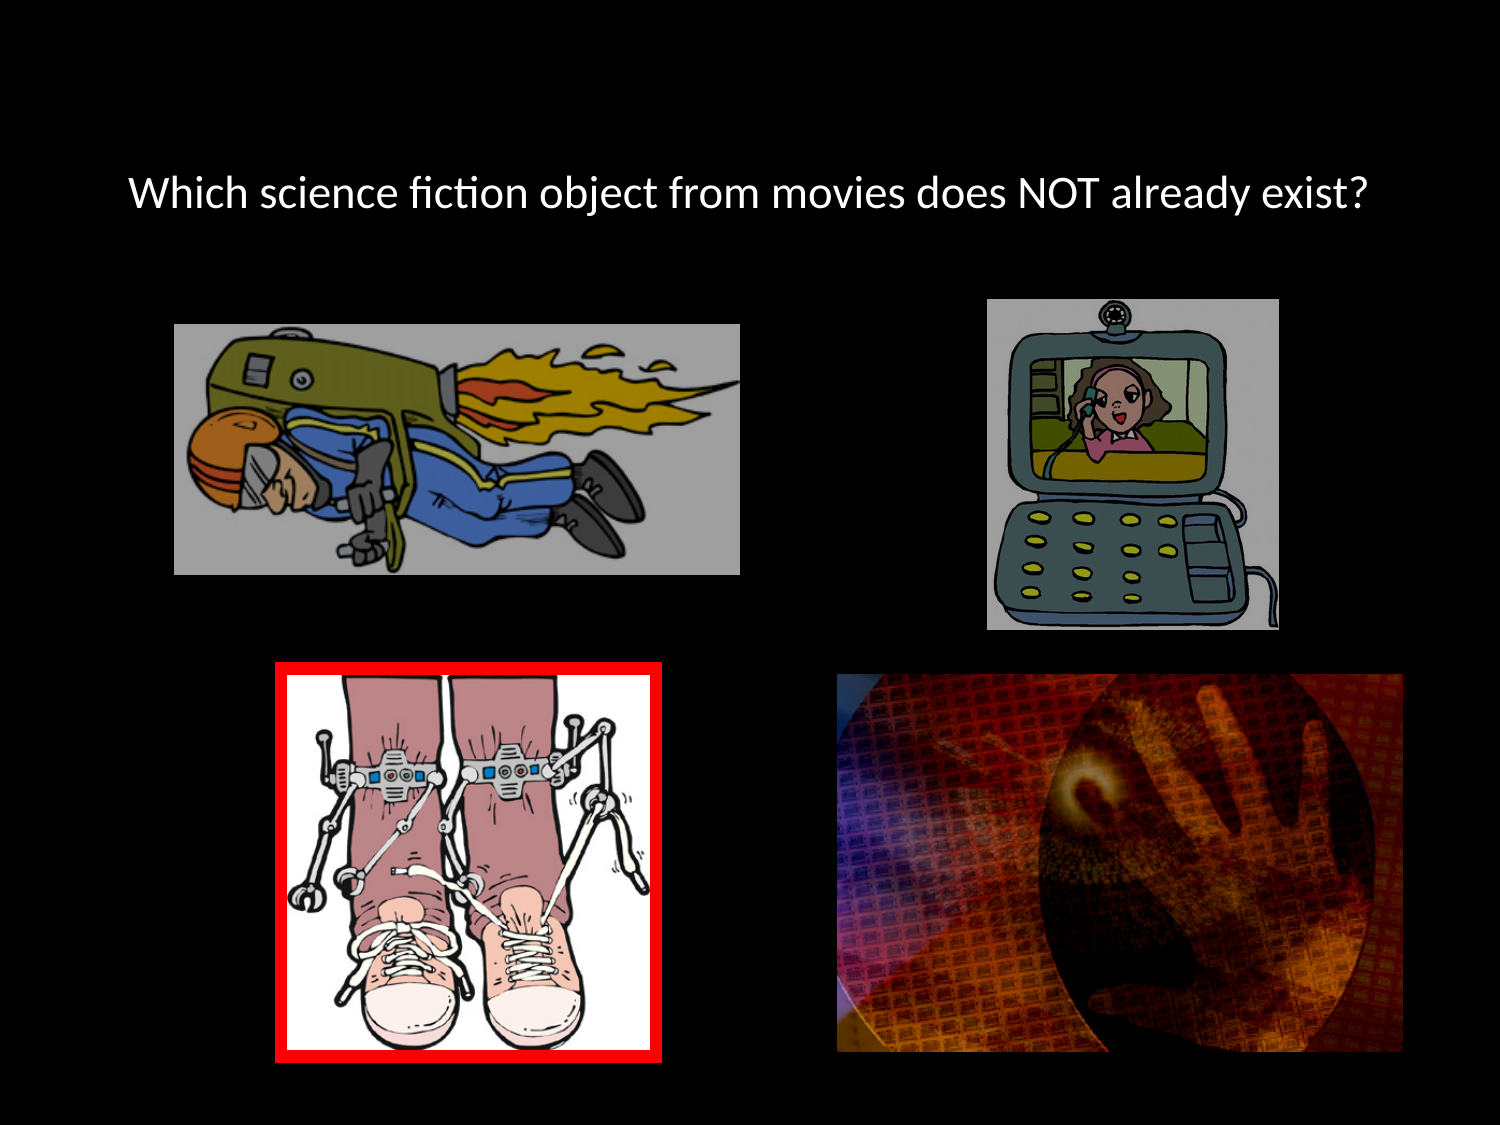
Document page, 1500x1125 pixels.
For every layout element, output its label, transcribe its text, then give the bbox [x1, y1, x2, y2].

picture [987, 299, 1280, 631]
picture [174, 324, 740, 576]
title Which science fiction object from movies does NOT already exist? [112, 125, 1388, 367]
picture [836, 674, 1404, 1052]
picture [287, 674, 651, 1051]
